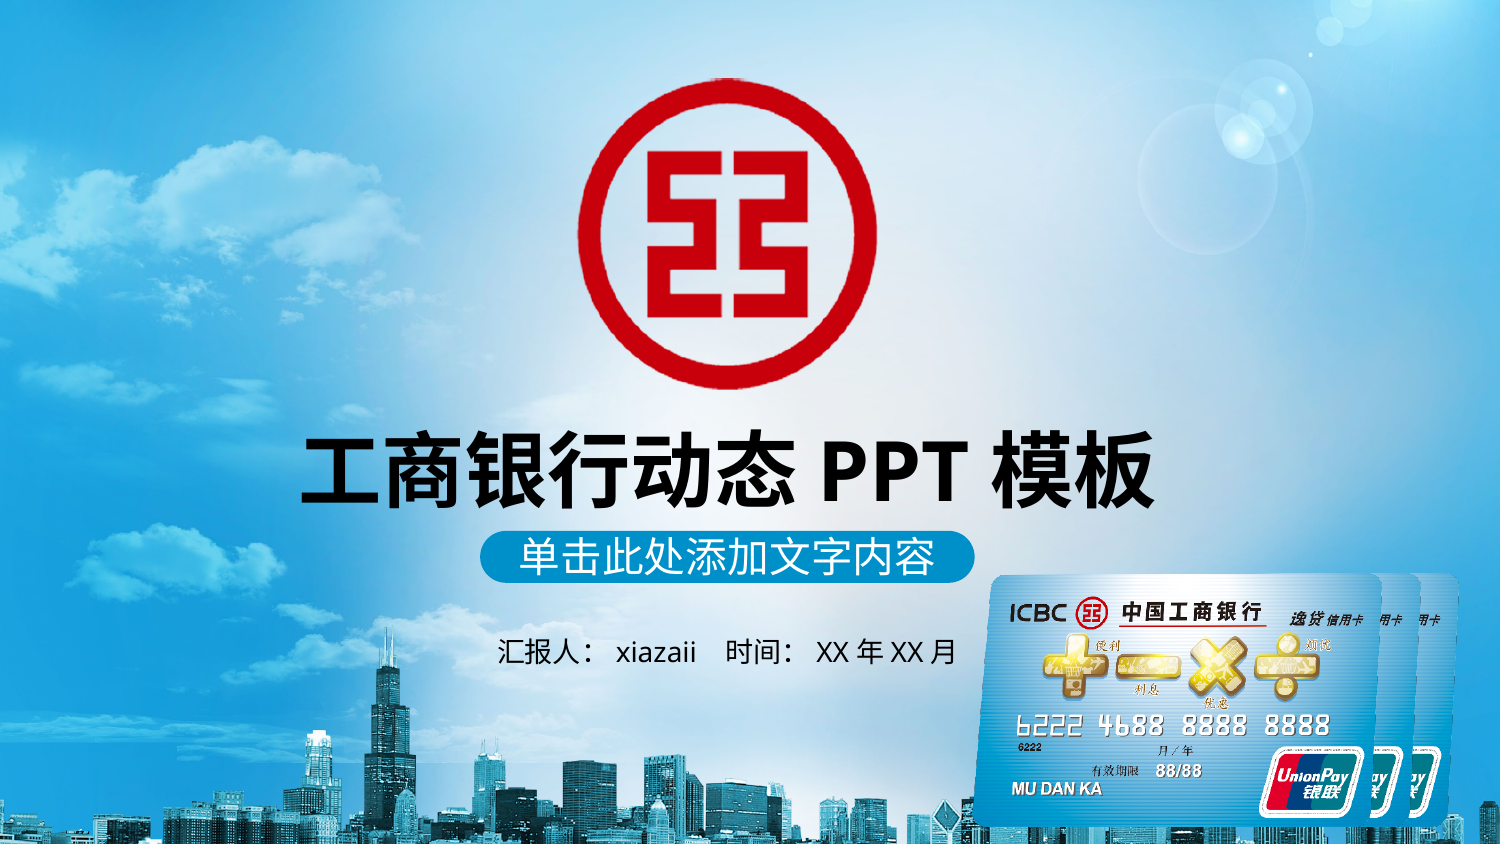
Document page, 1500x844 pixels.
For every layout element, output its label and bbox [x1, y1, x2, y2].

picture [0, 0, 1500, 844]
text_box [480, 523, 975, 590]
